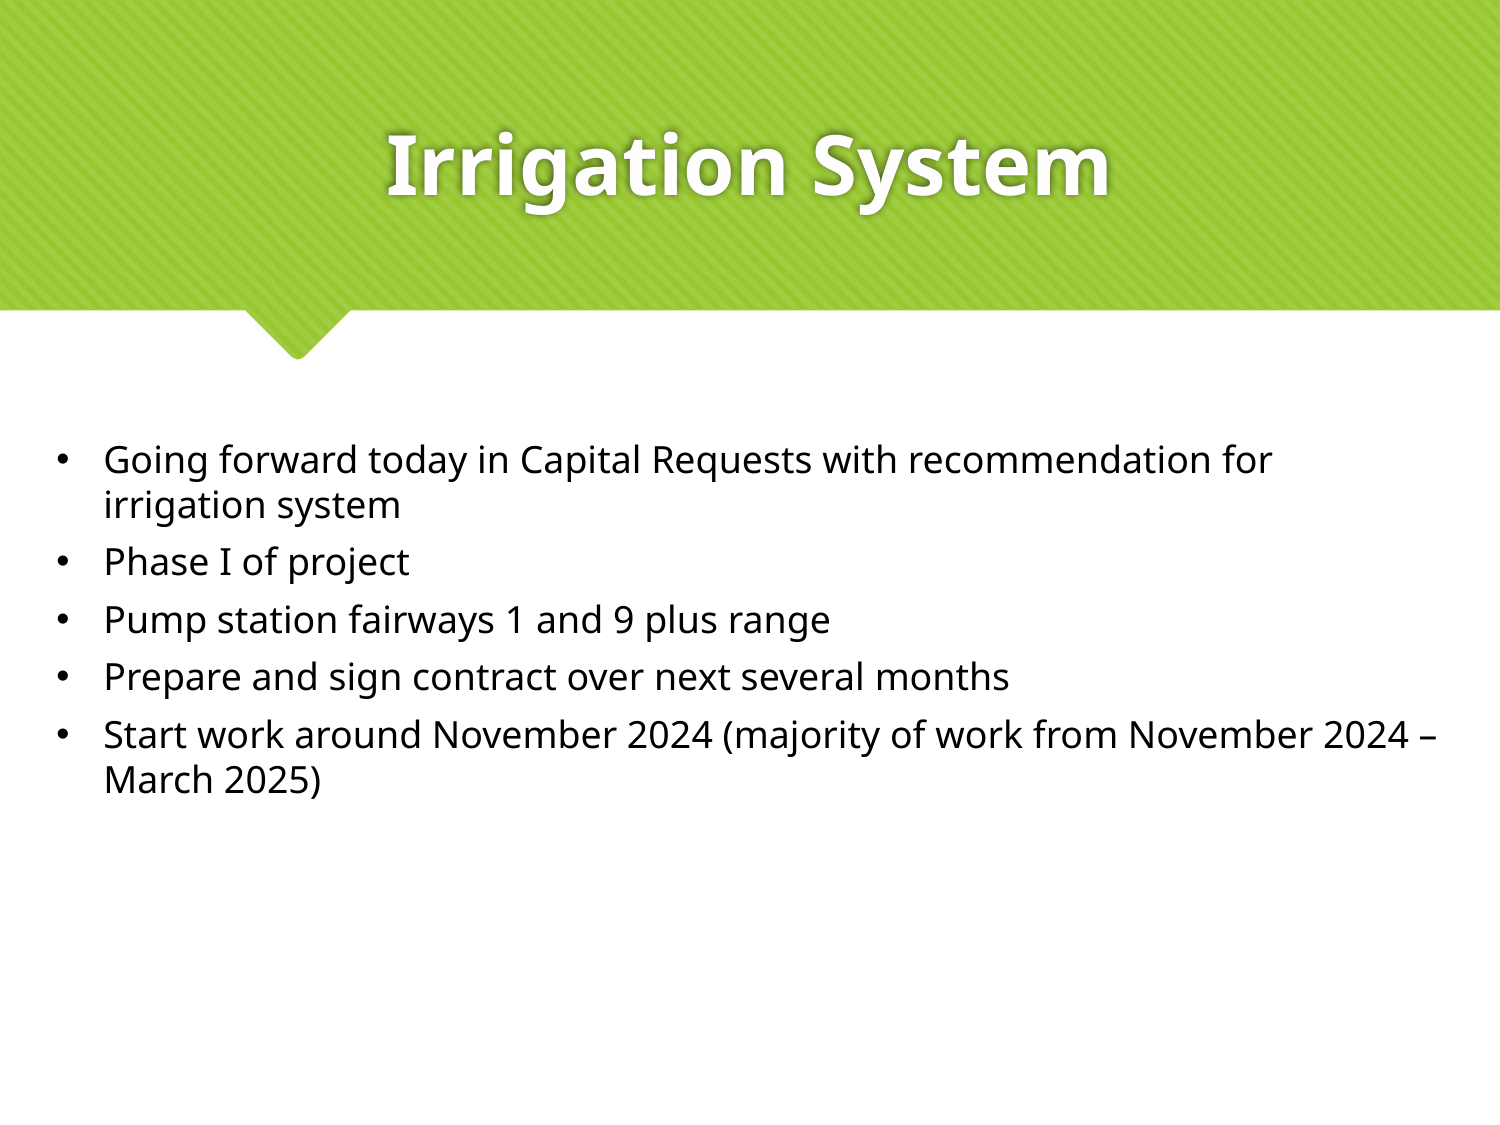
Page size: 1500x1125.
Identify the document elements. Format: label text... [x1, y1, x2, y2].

text_box Going forward today in Capital Requests with recommendation for irrigation system Phase I of project Pump station fairways 1 and 9 plus range Prepare and sign contract over next several months Start work around November 2024 (majority of work from November 2024 – March 2025) [41, 369, 1459, 801]
title Irrigation System [132, 60, 1368, 220]
